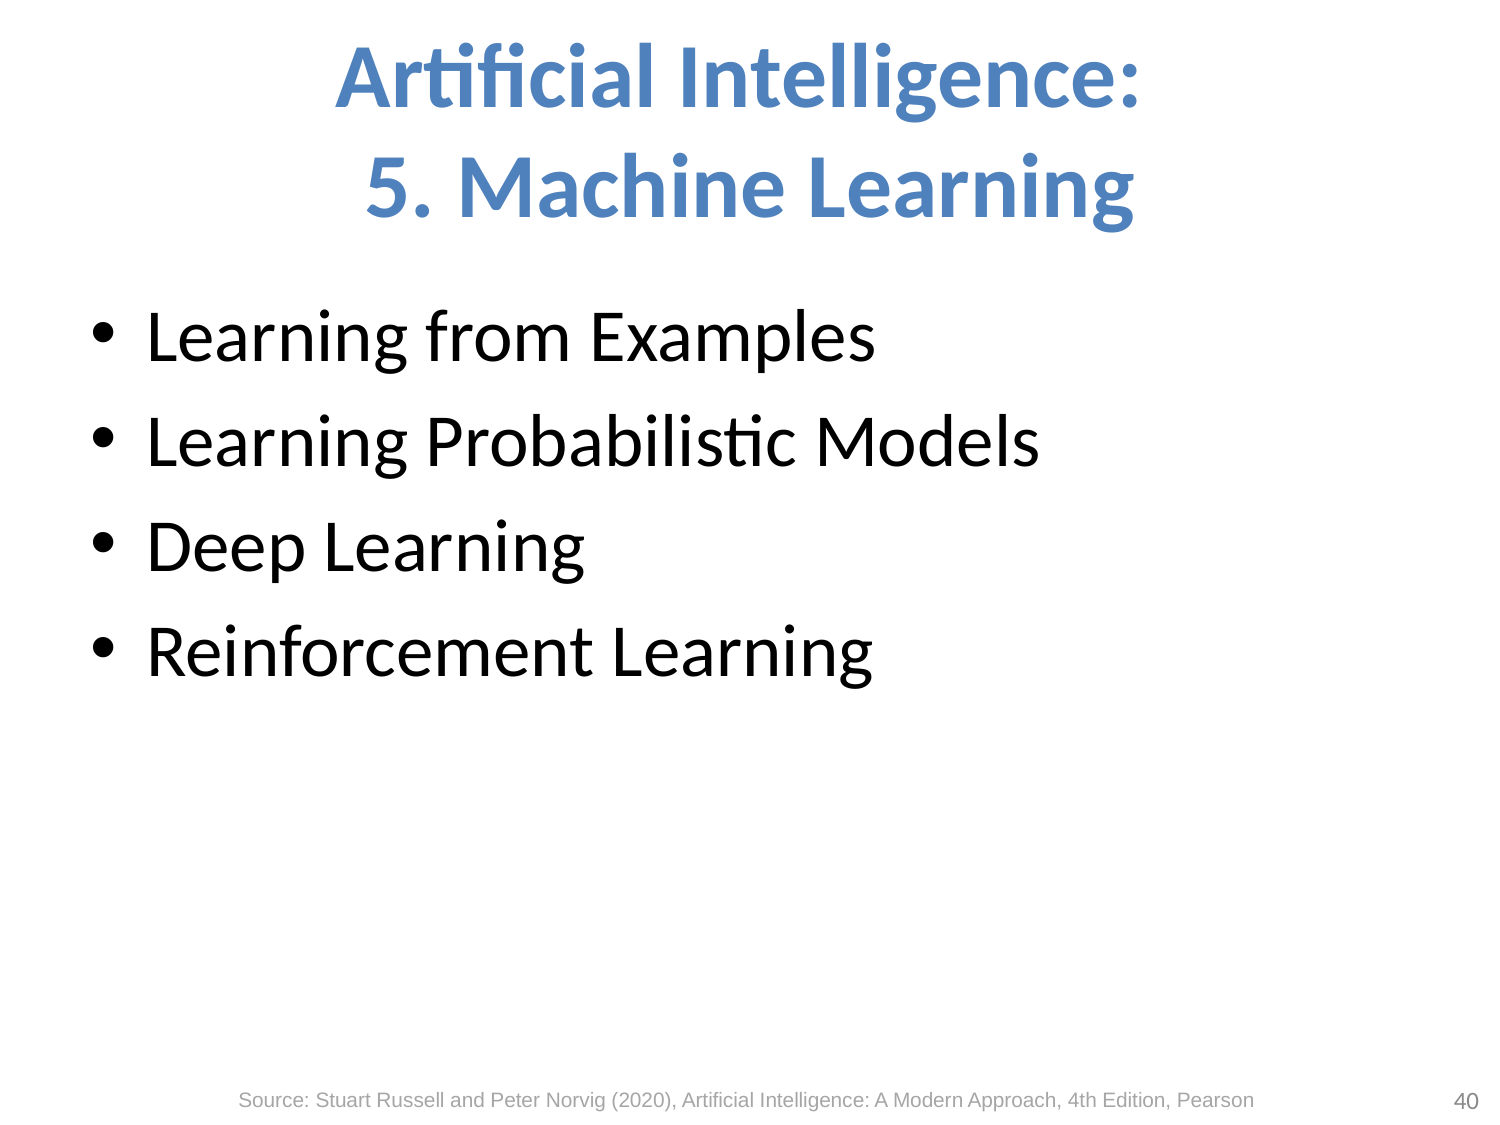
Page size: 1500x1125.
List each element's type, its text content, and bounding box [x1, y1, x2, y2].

list Learning from Examples Learning Probabilistic Models Deep Learning Reinforcement Learning [75, 278, 1425, 1005]
slide_number 40 [1144, 1069, 1495, 1125]
title Artificial Intelligence: 5. Machine Learning [53, 20, 1447, 232]
text_box Source: Stuart Russell and Peter Norvig (2020), Artificial Intelligence: A Modern Approach, 4th Edition, Pearson [173, 1079, 1320, 1119]
